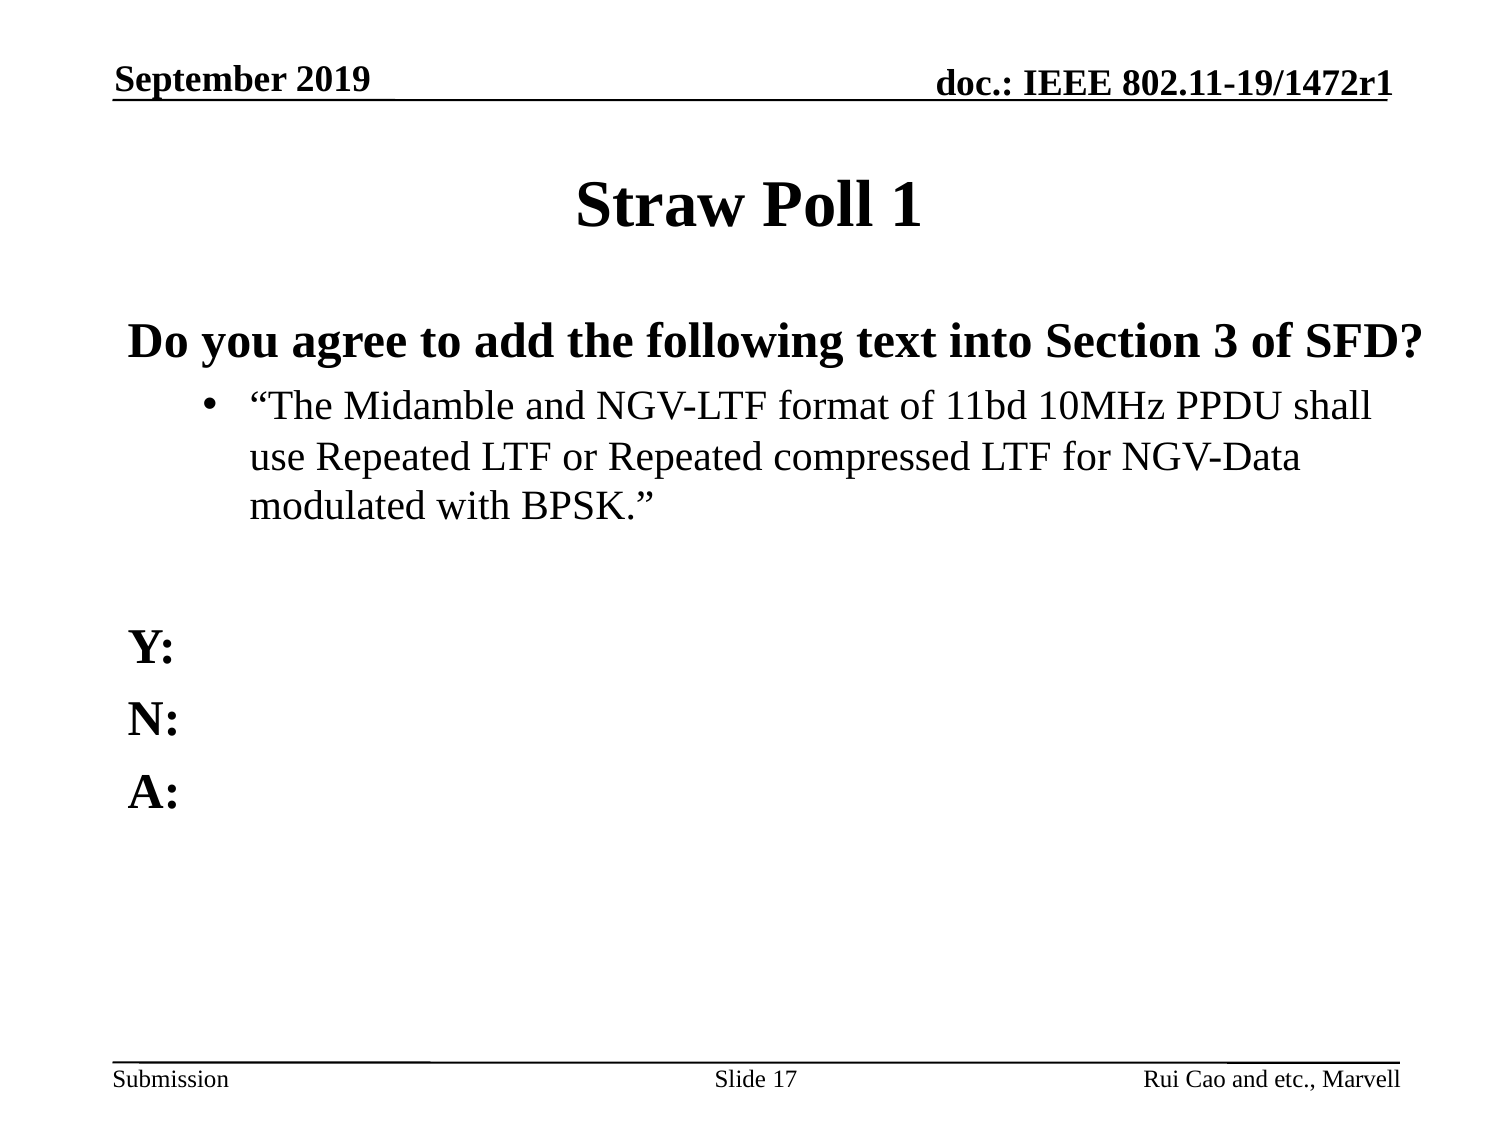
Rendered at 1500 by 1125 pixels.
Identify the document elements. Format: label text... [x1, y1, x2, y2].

title Straw Poll 1 [112, 112, 1388, 288]
list Do you agree to add the following text into Section 3 of SFD? “The Midamble and NGV-LTF format of 11bd 10MHz PPDU shall use Repeated LTF or Repeated compressed LTF for NGV-Data modulated with BPSK.” Y: N: A: [112, 299, 1451, 976]
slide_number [114, 54, 423, 100]
footer Rui Cao and etc., Marvell [878, 1061, 1402, 1093]
slide_number Slide 17 [712, 1061, 800, 1123]
